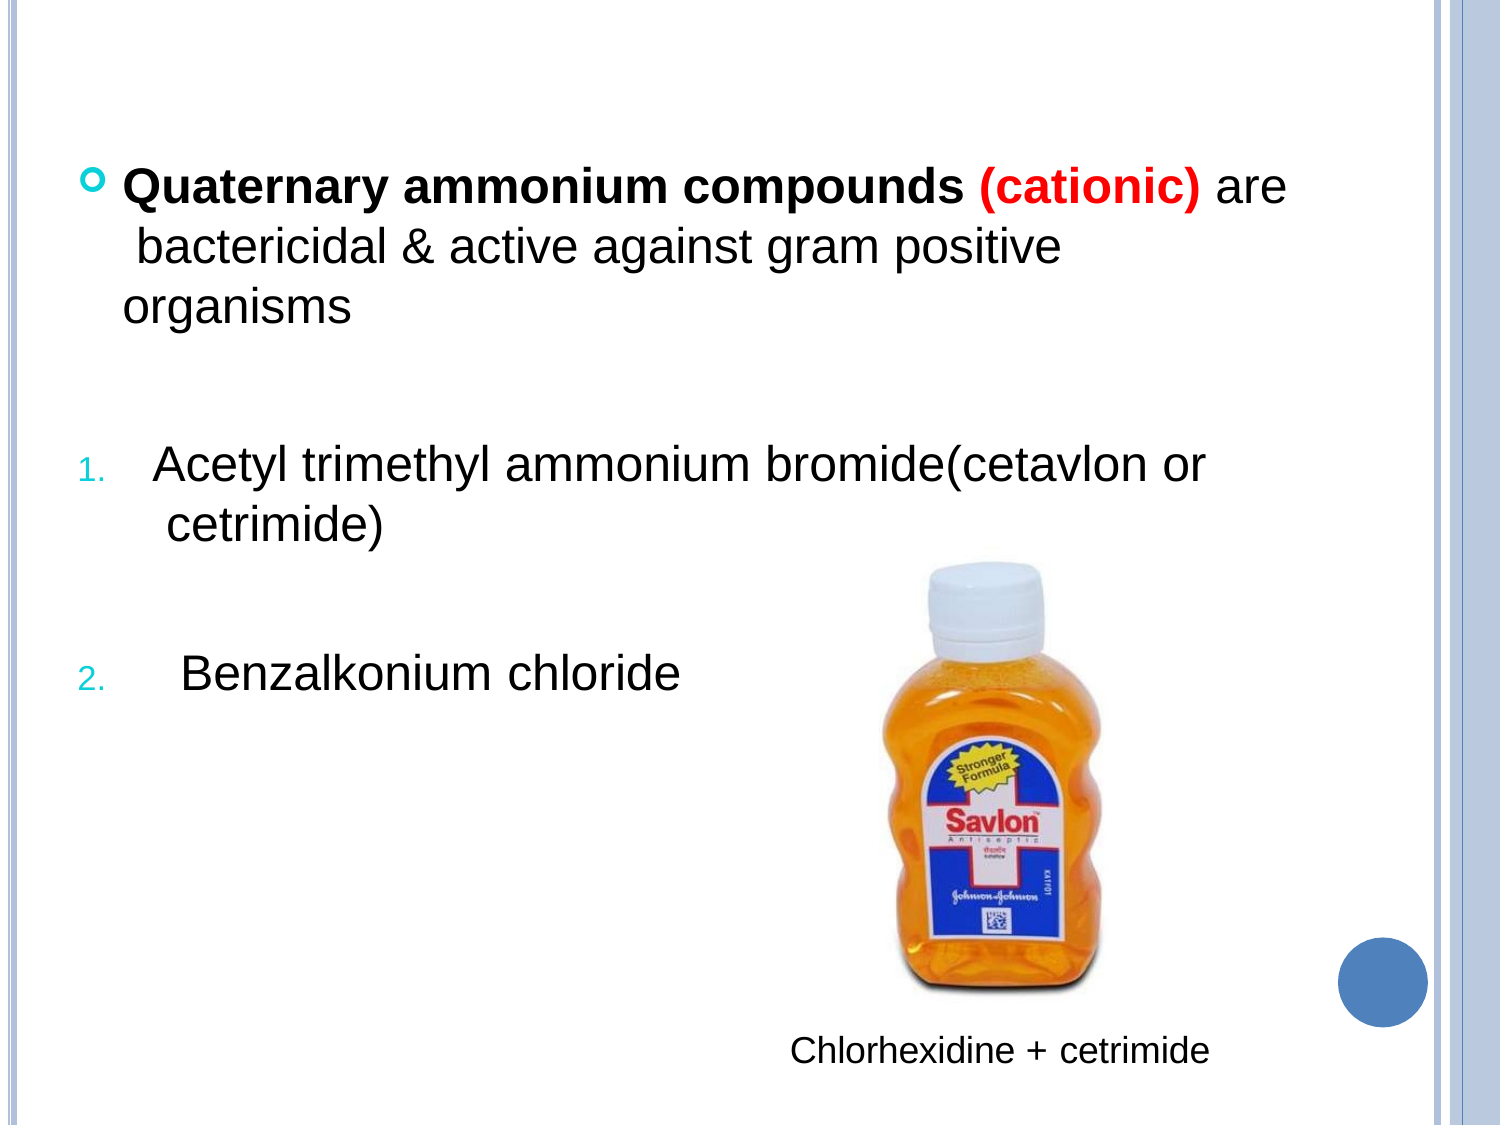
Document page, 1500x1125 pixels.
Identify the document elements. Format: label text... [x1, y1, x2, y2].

text_box Acetyl trimethyl ammonium bromide(cetavlon or cetrimide) Benzalkonium chloride [75, 429, 1212, 700]
text_box Quaternary ammonium compounds (cationic) are bactericidal & active against gram positive organisms [75, 151, 1301, 334]
text_box Chlorhexidine + cetrimide [788, 1024, 1217, 1072]
text_box [878, 545, 1108, 1003]
